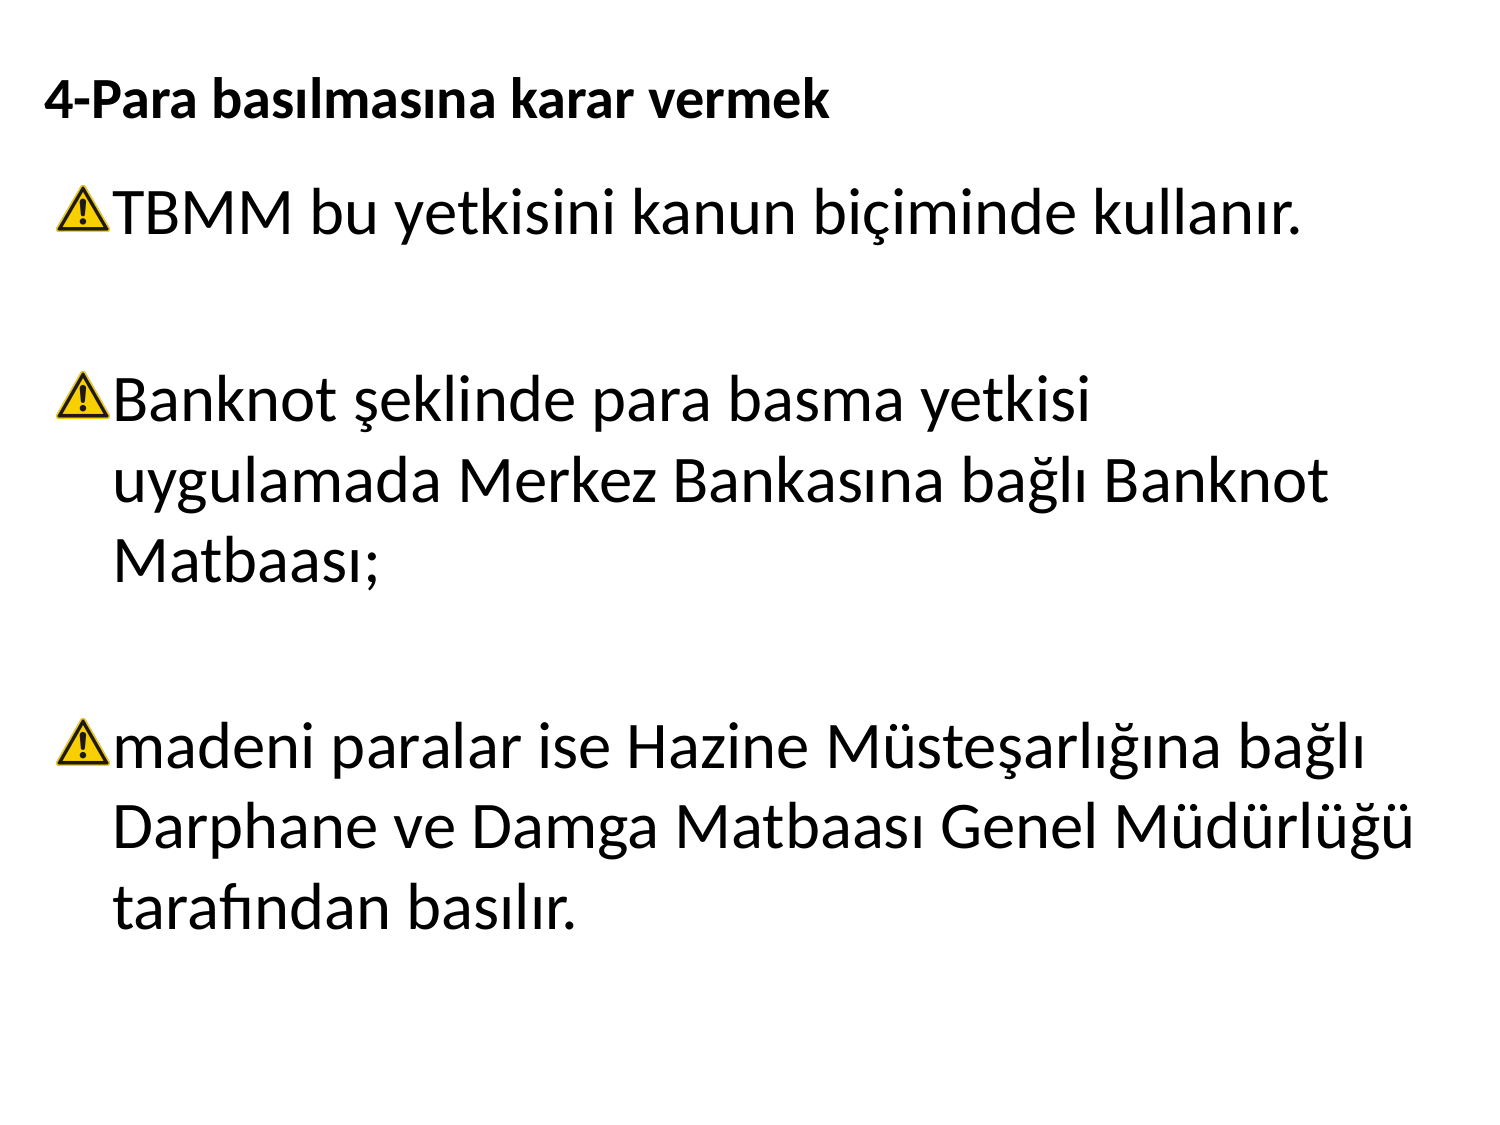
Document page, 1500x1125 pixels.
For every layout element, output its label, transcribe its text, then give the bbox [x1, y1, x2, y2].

list TBMM bu yetkisini kanun biçiminde kullanır. Banknot şeklinde para basma yetkisi uygulamada Merkez Bankasına bağlı Banknot Matbaası; madeni paralar ise Hazine Müsteşarlığına bağlı Darphane ve Damga Matbaası Genel Müdürlüğü tarafından basılır. [41, 160, 1447, 1083]
picture [56, 371, 103, 419]
picture [56, 185, 103, 232]
title 4-Para basılmasına karar vermek [29, 30, 1459, 159]
picture [56, 718, 103, 766]
